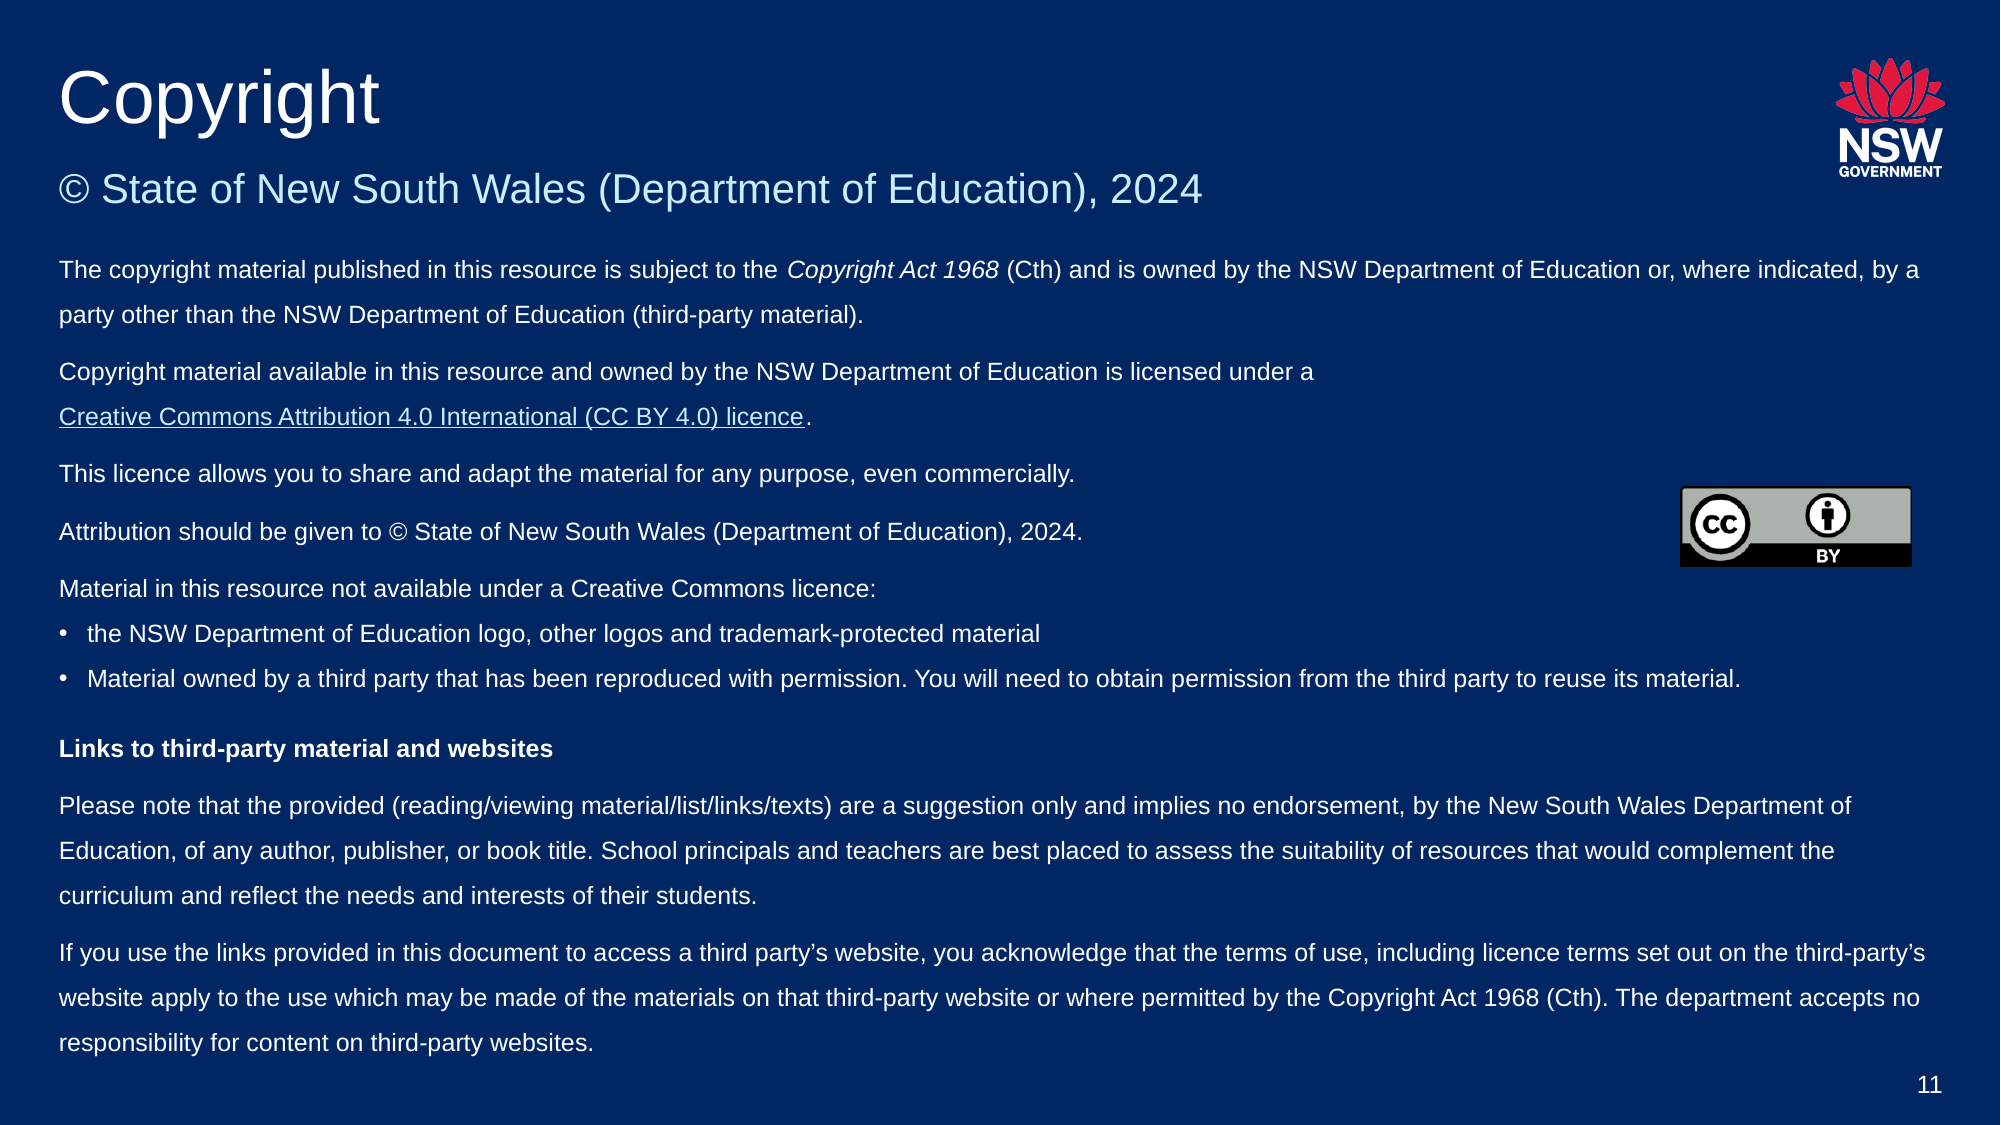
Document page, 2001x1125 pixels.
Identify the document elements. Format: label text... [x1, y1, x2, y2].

title Copyright [59, 59, 1713, 148]
picture [1836, 58, 1945, 177]
text_box The copyright material published in this resource is subject to the Copyright Act 1968 (Cth) and is owned by the NSW Department of Education or, where indicated, by a party other than the NSW Department of Education (third-party material). Copyright material available in this resource and owned by the NSW Department of Education is licensed under a Creative Commons Attribution 4.0 International (CC BY 4.0) licence. This licence allows you to share and adapt the material for any purpose, even commercially. Attribution should be given to © State of New South Wales (Department of Education), 2024. Material in this resource not available under a Creative Commons licence: the NSW Department of Education logo, other logos and trademark-protected material Material owned by a third party that has been reproduced with permission. You will need to obtain permission from the third party to reuse its material. Links to third-party material and websites Please note that the provided (reading/viewing material/list/links/texts) are a suggestion only and implies no endorsement, by the New South Wales Department of Education, of any author, publisher, or book title. School principals and teachers are best placed to assess the suitability of resources that would complement the curriculum and reflect the needs and interests of their students. If you use the links provided in this document to access a third party’s website, you acknowledge that the terms of use, including licence terms set out on the third-party’s website apply to the use which may be made of the materials on that third-party website or where permitted by the Copyright Act 1968 (Cth). The department accepts no responsibility for content on third-party websites. [59, 238, 1943, 1070]
list © State of New South Wales (Department of Education), 2024 [59, 160, 1713, 212]
